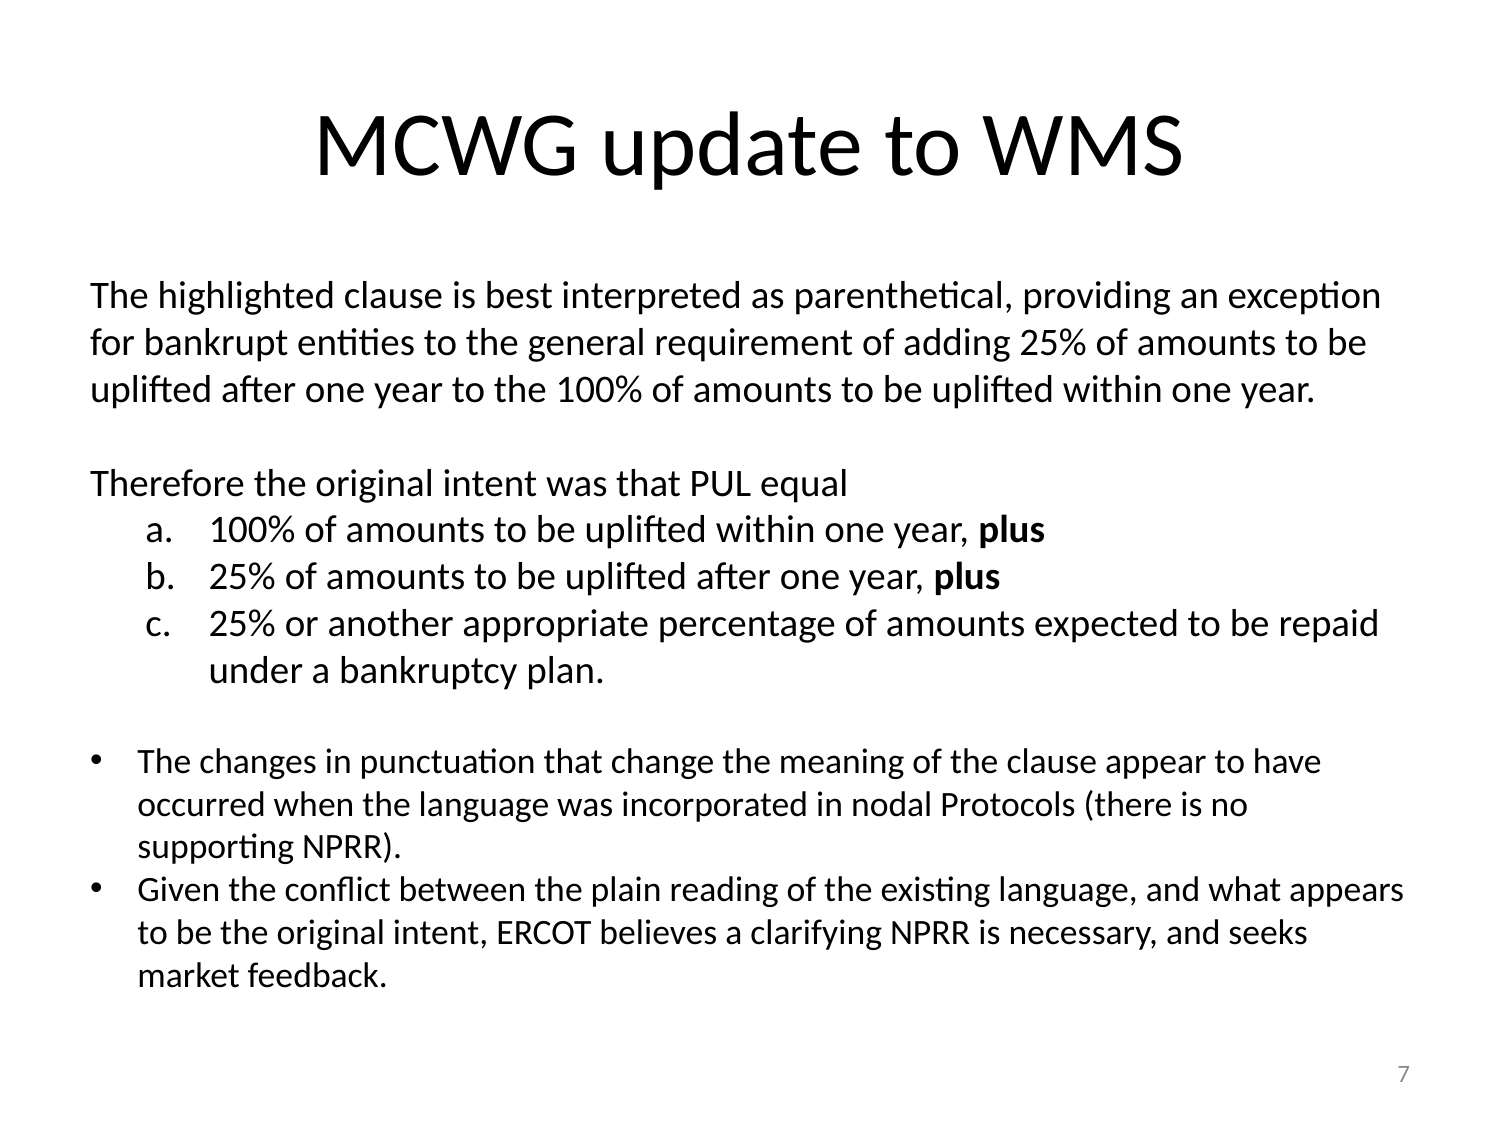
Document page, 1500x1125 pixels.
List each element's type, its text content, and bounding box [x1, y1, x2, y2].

title MCWG update to WMS [75, 45, 1425, 233]
list The highlighted clause is best interpreted as parenthetical, providing an exception for bankrupt entities to the general requirement of adding 25% of amounts to be uplifted after one year to the 100% of amounts to be uplifted within one year. Therefore the original intent was that PUL equal 100% of amounts to be uplifted within one year, plus 25% of amounts to be uplifted after one year, plus 25% or another appropriate percentage of amounts expected to be repaid under a bankruptcy plan. The changes in punctuation that change the meaning of the clause appear to have occurred when the language was incorporated in nodal Protocols (there is no supporting NPRR). Given the conflict between the plain reading of the existing language, and what appears to be the original intent, ERCOT believes a clarifying NPRR is necessary, and seeks market feedback. [75, 262, 1425, 1005]
slide_number 7 [1074, 1042, 1425, 1103]
